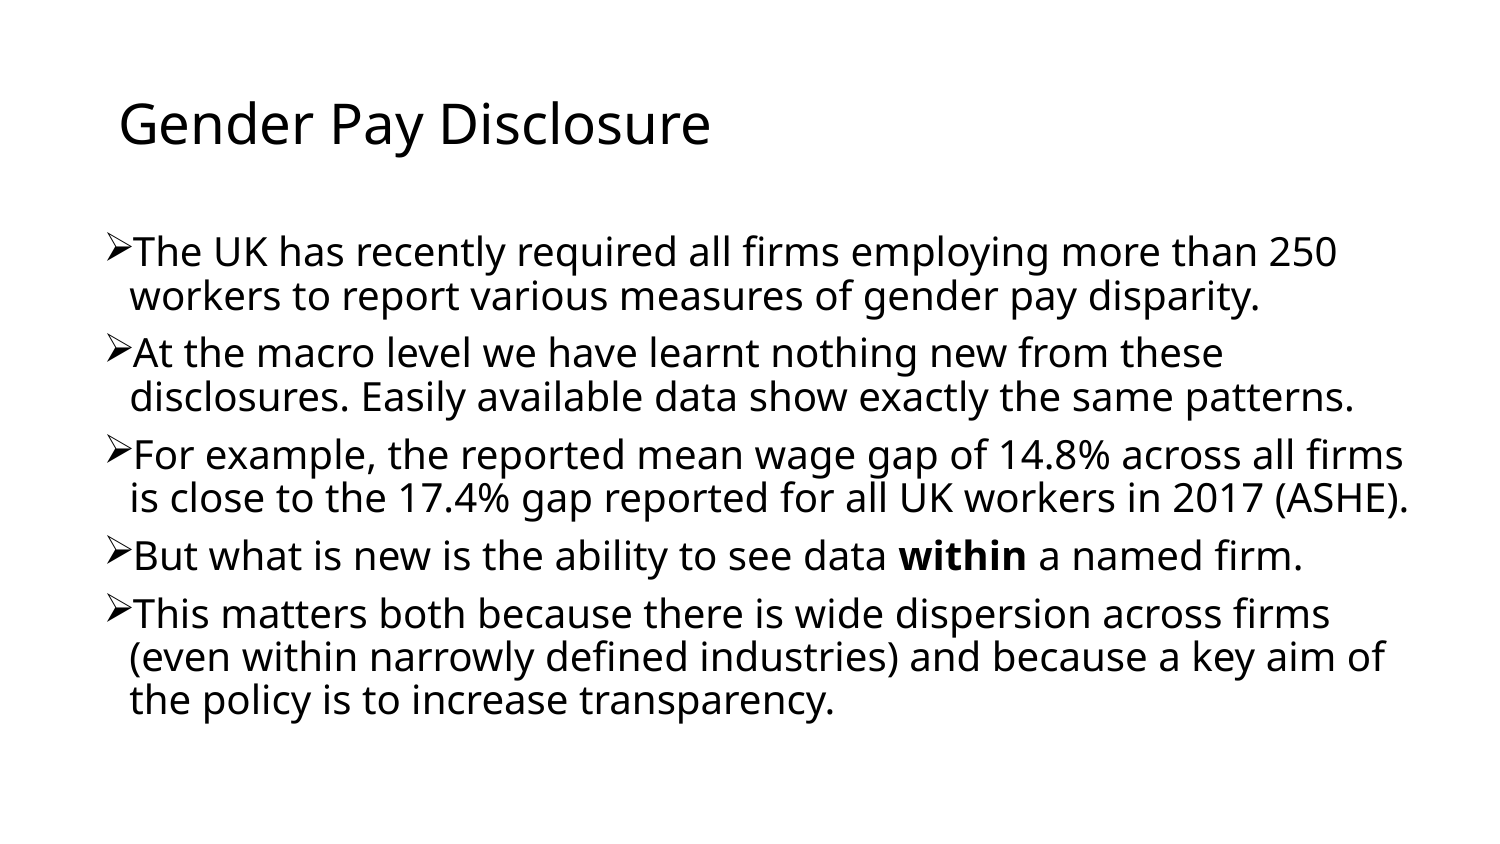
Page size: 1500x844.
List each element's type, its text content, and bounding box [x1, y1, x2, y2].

title Gender Pay Disclosure [103, 44, 1397, 208]
list The UK has recently required all firms employing more than 250 workers to report various measures of gender pay disparity. At the macro level we have learnt nothing new from these disclosures. Easily available data show exactly the same patterns. For example, the reported mean wage gap of 14.8% across all firms is close to the 17.4% gap reported for all UK workers in 2017 (ASHE). But what is new is the ability to see data within a named firm. This matters both because there is wide dispersion across firms (even within narrowly defined industries) and because a key aim of the policy is to increase transparency. [88, 224, 1434, 760]
